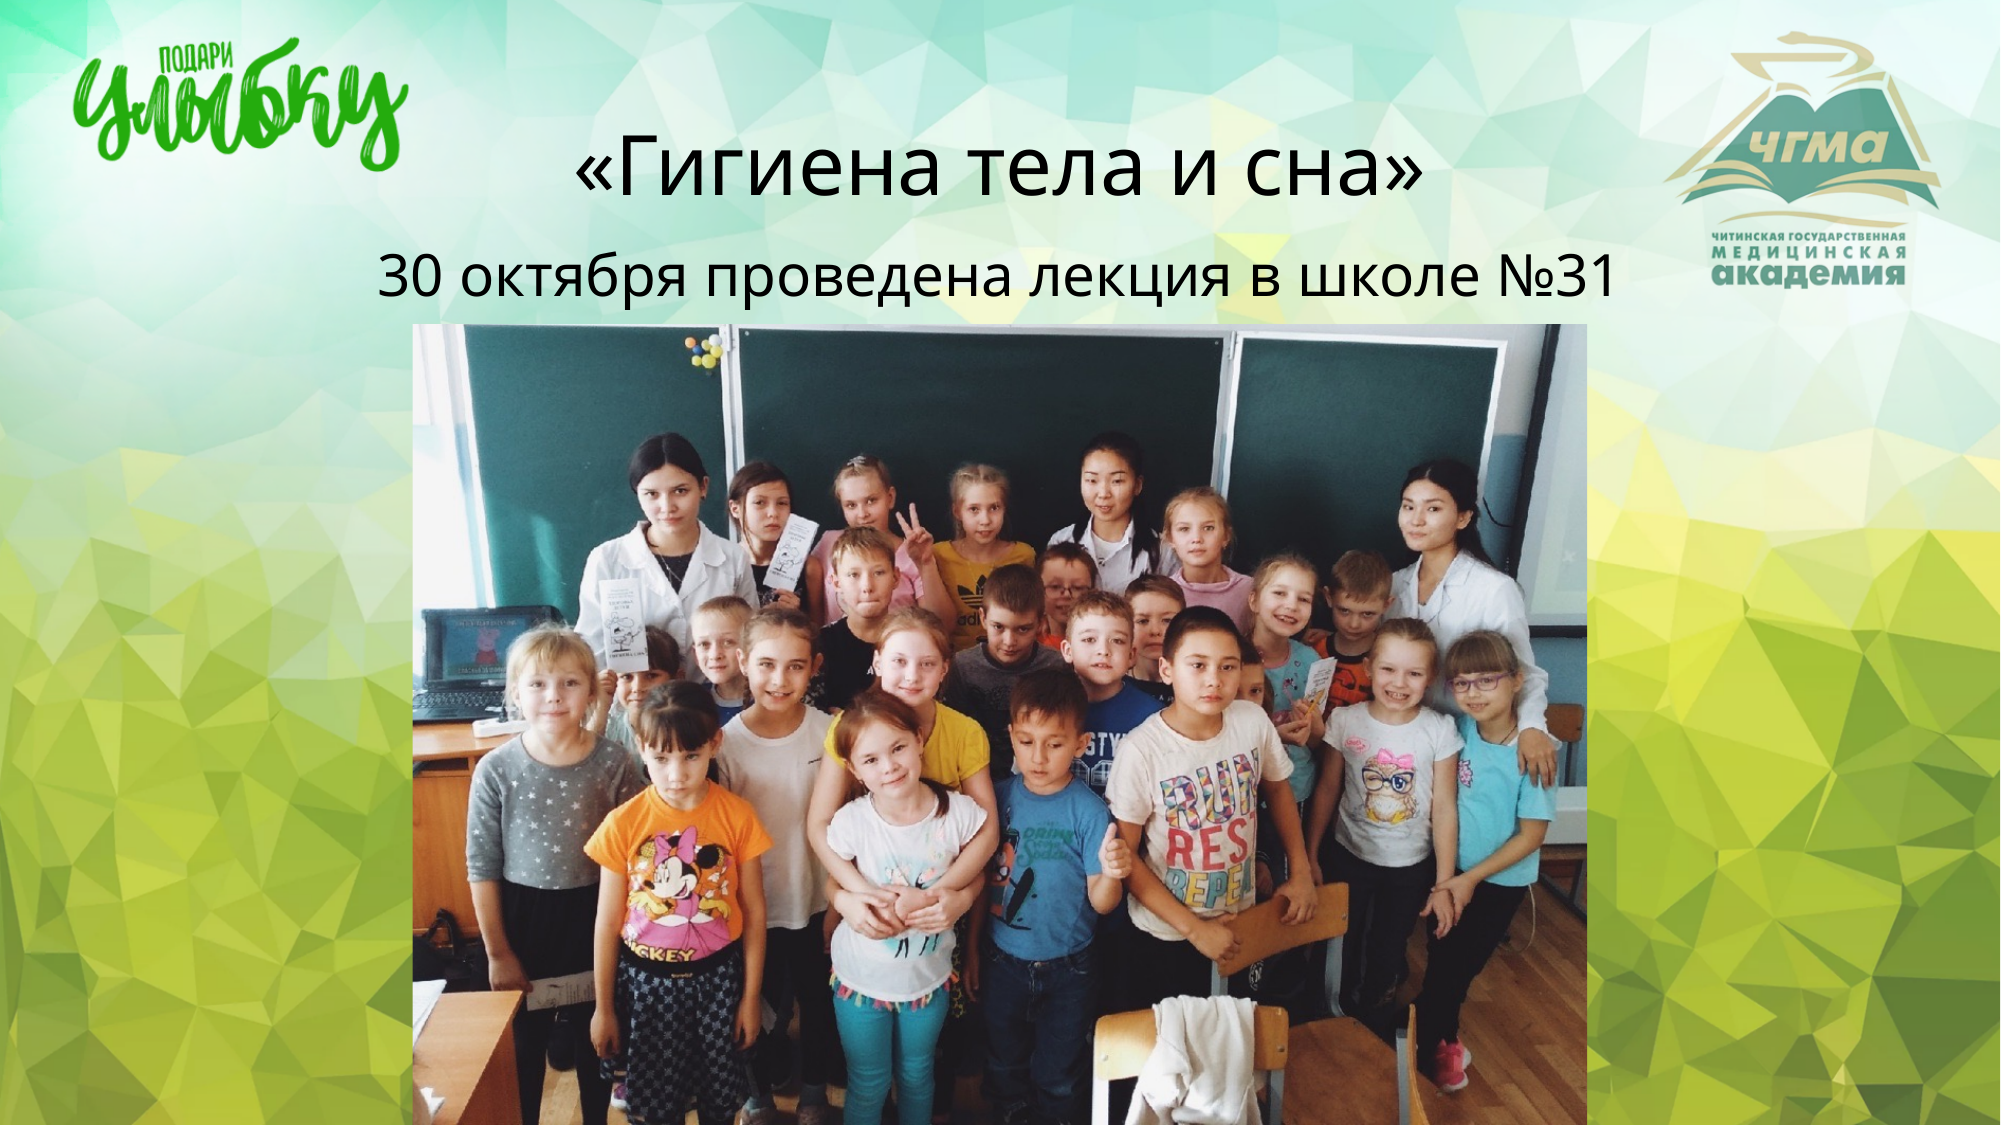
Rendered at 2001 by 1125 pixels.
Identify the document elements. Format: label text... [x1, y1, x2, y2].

list 30 октября проведена лекция в школе №31 [137, 238, 1863, 953]
picture [0, 0, 2001, 1125]
title «Гигиена тела и сна» [137, 59, 1863, 238]
